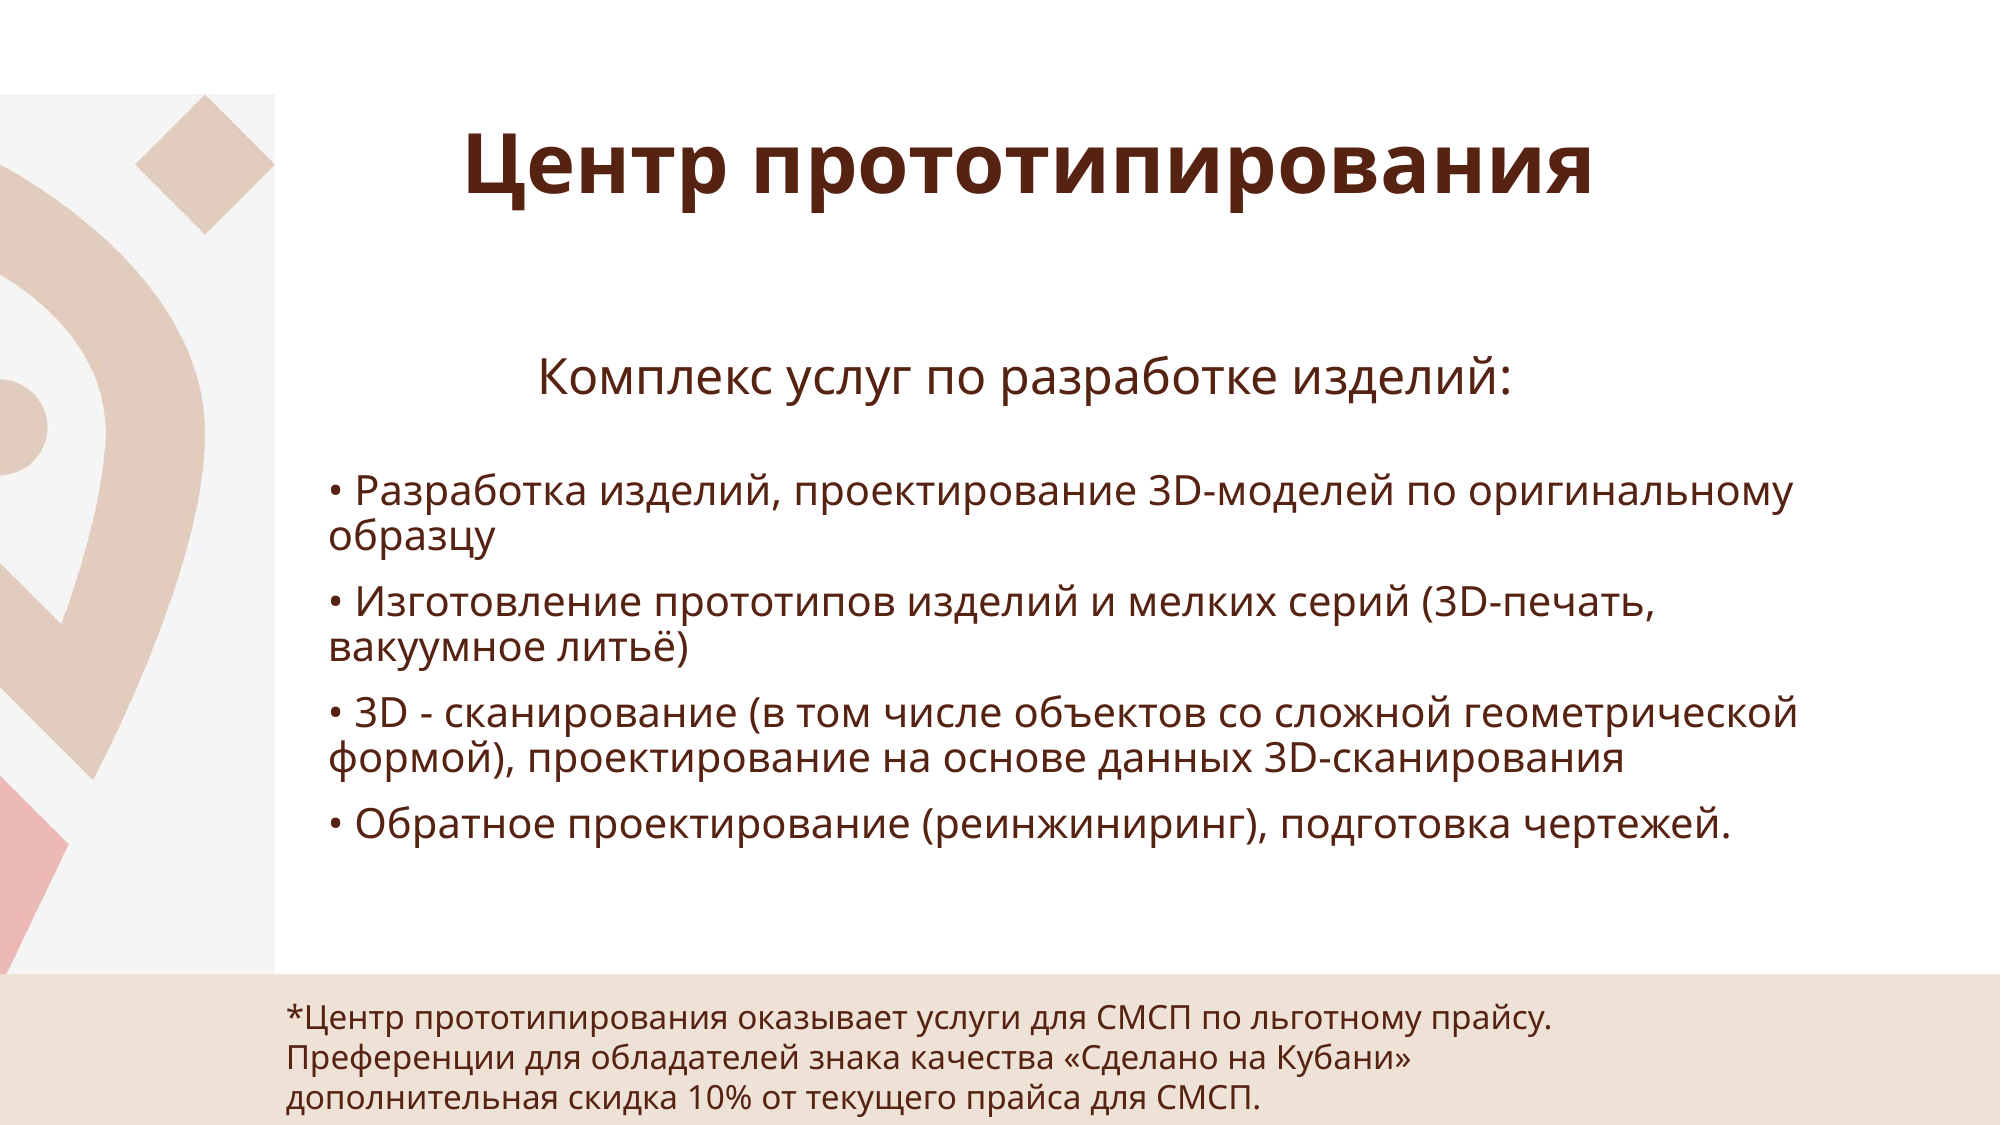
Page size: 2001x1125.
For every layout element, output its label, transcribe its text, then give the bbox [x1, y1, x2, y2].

subtitle • Разработка изделий, проектирование 3D-моделей по оригинальному образцу • Изготовление прототипов изделий и мелких серий (3D-печать, вакуумное литьё) • 3D - сканирование (в том числе объектов со сложной геометрической формой), проектирование на основе данных 3D-сканирования • Обратное проектирование (реинжиниринг), подготовка чертежей. [312, 462, 1834, 814]
picture [0, 94, 275, 987]
title Центр прототипирования [137, 0, 1920, 219]
text_box *Центр прототипирования оказывает услуги для СМСП по льготному прайсу. Преференции для обладателей знака качества «Сделано на Кубани» дополнительная скидка 10% от текущего прайса для СМСП. [271, 988, 1708, 1124]
text_box Комплекс услуг по разработке изделий: [275, 323, 1920, 413]
text_box [0, 973, 2000, 1125]
